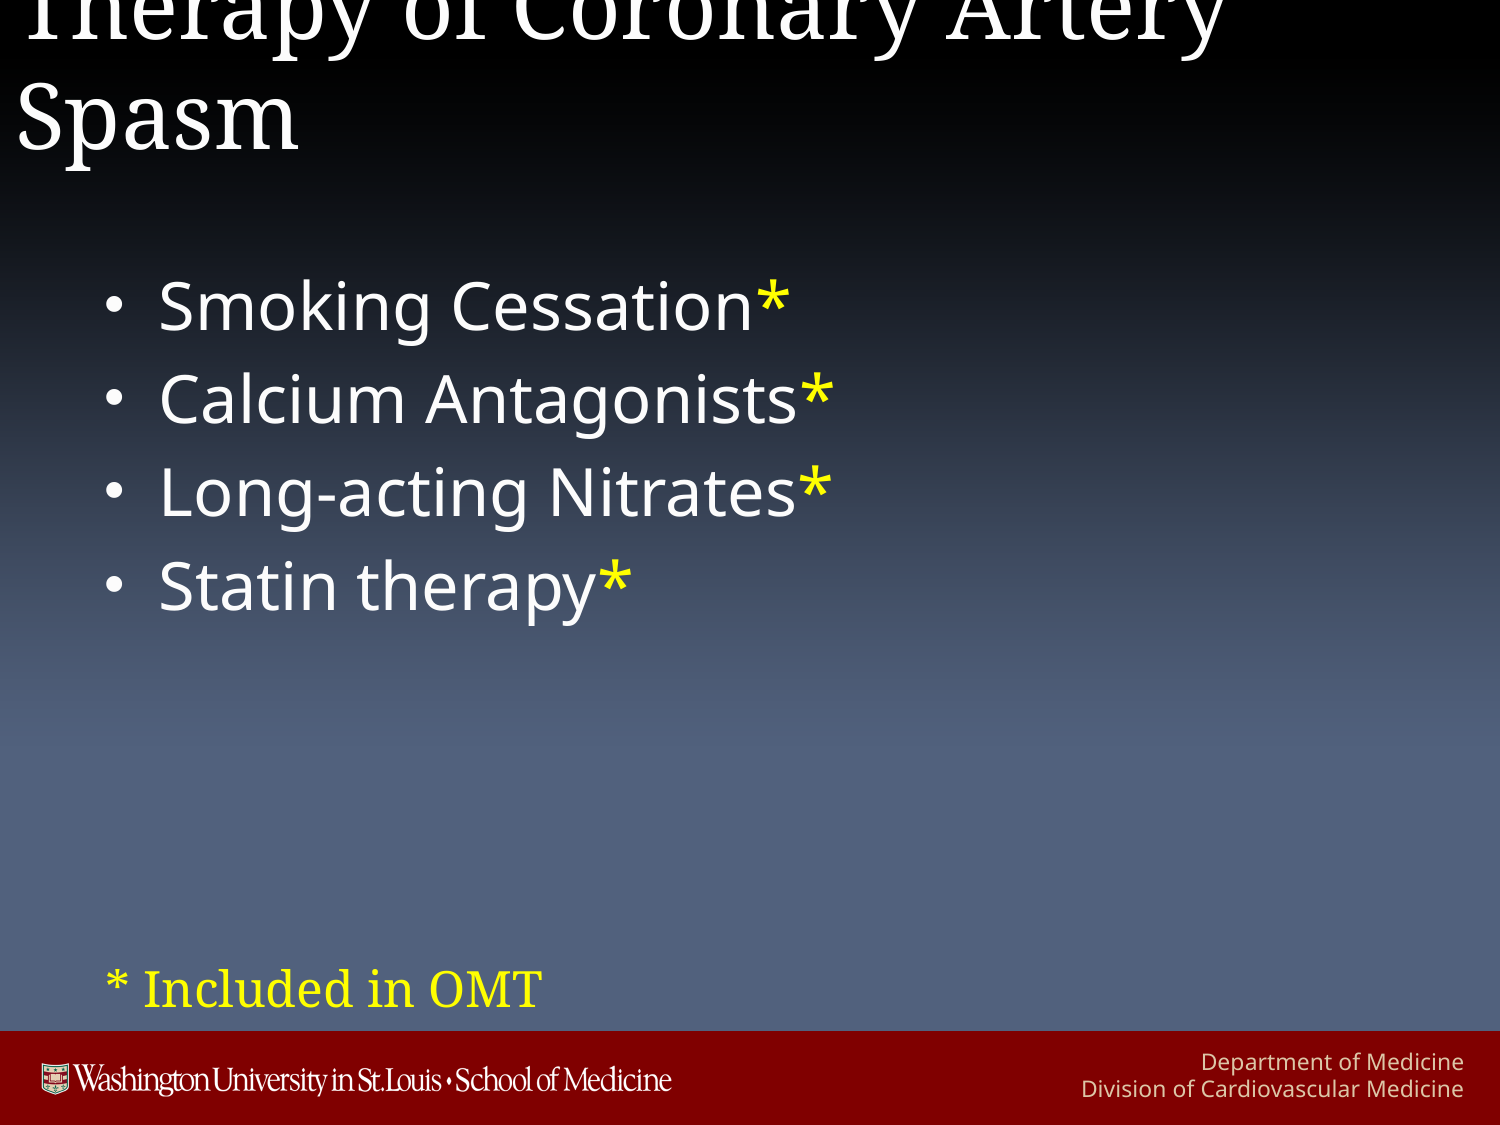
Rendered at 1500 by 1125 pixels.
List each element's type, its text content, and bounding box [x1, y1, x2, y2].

picture [0, 0, 1500, 1125]
title Therapy of Coronary Artery Spasm [0, 50, 1488, 175]
list Smoking Cessation* Calcium Antagonists* Long-acting Nitrates* Statin therapy* [87, 256, 1425, 994]
text_box * Included in OMT [90, 949, 558, 1025]
